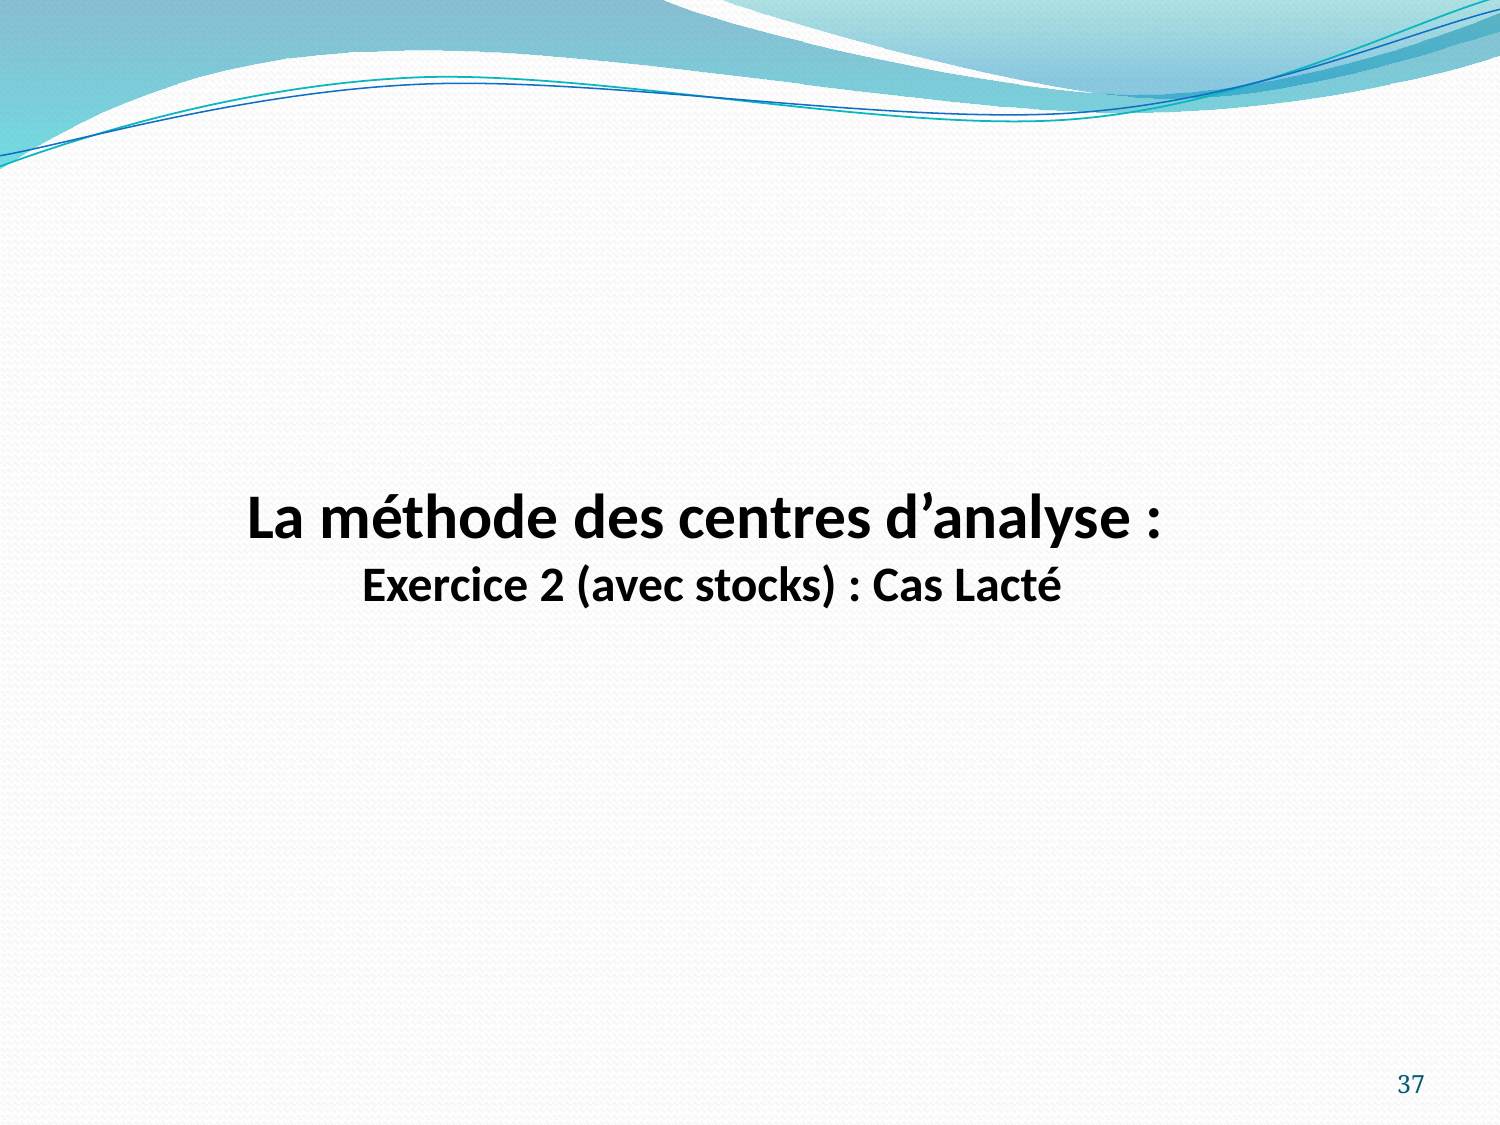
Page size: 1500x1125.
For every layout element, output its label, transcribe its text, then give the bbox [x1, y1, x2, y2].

slide_number 37 [1299, 1042, 1425, 1103]
text_box La méthode des centres d’analyse : Exercice 2 (avec stocks) : Cas Lacté [37, 468, 1388, 620]
